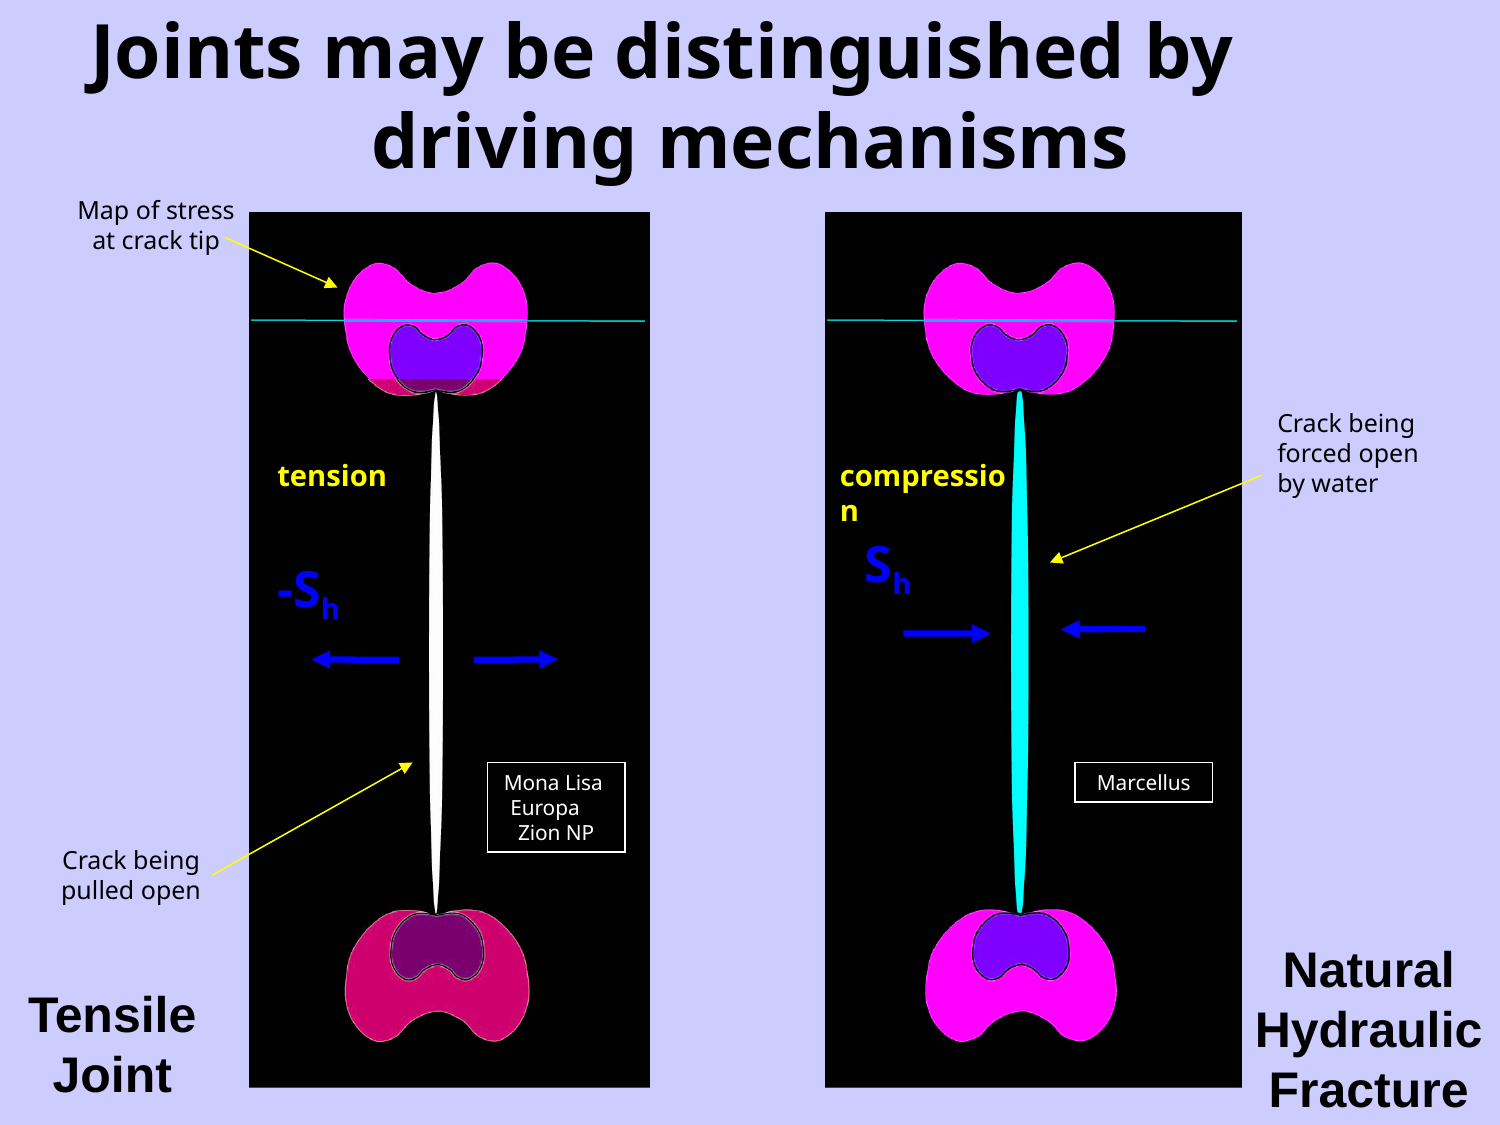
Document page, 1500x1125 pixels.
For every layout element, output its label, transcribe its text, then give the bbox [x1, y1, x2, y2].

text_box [824, 449, 1145, 644]
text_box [824, 212, 1243, 449]
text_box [0, 929, 1500, 1125]
text_box Joints may be distinguished by driving mechanisms [0, 0, 1500, 188]
text_box Map of stress at crack tip [62, 187, 250, 263]
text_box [824, 572, 1243, 928]
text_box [249, 212, 651, 928]
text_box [262, 449, 558, 670]
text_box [1049, 399, 1438, 563]
text_box Crack being pulled open [37, 837, 225, 913]
